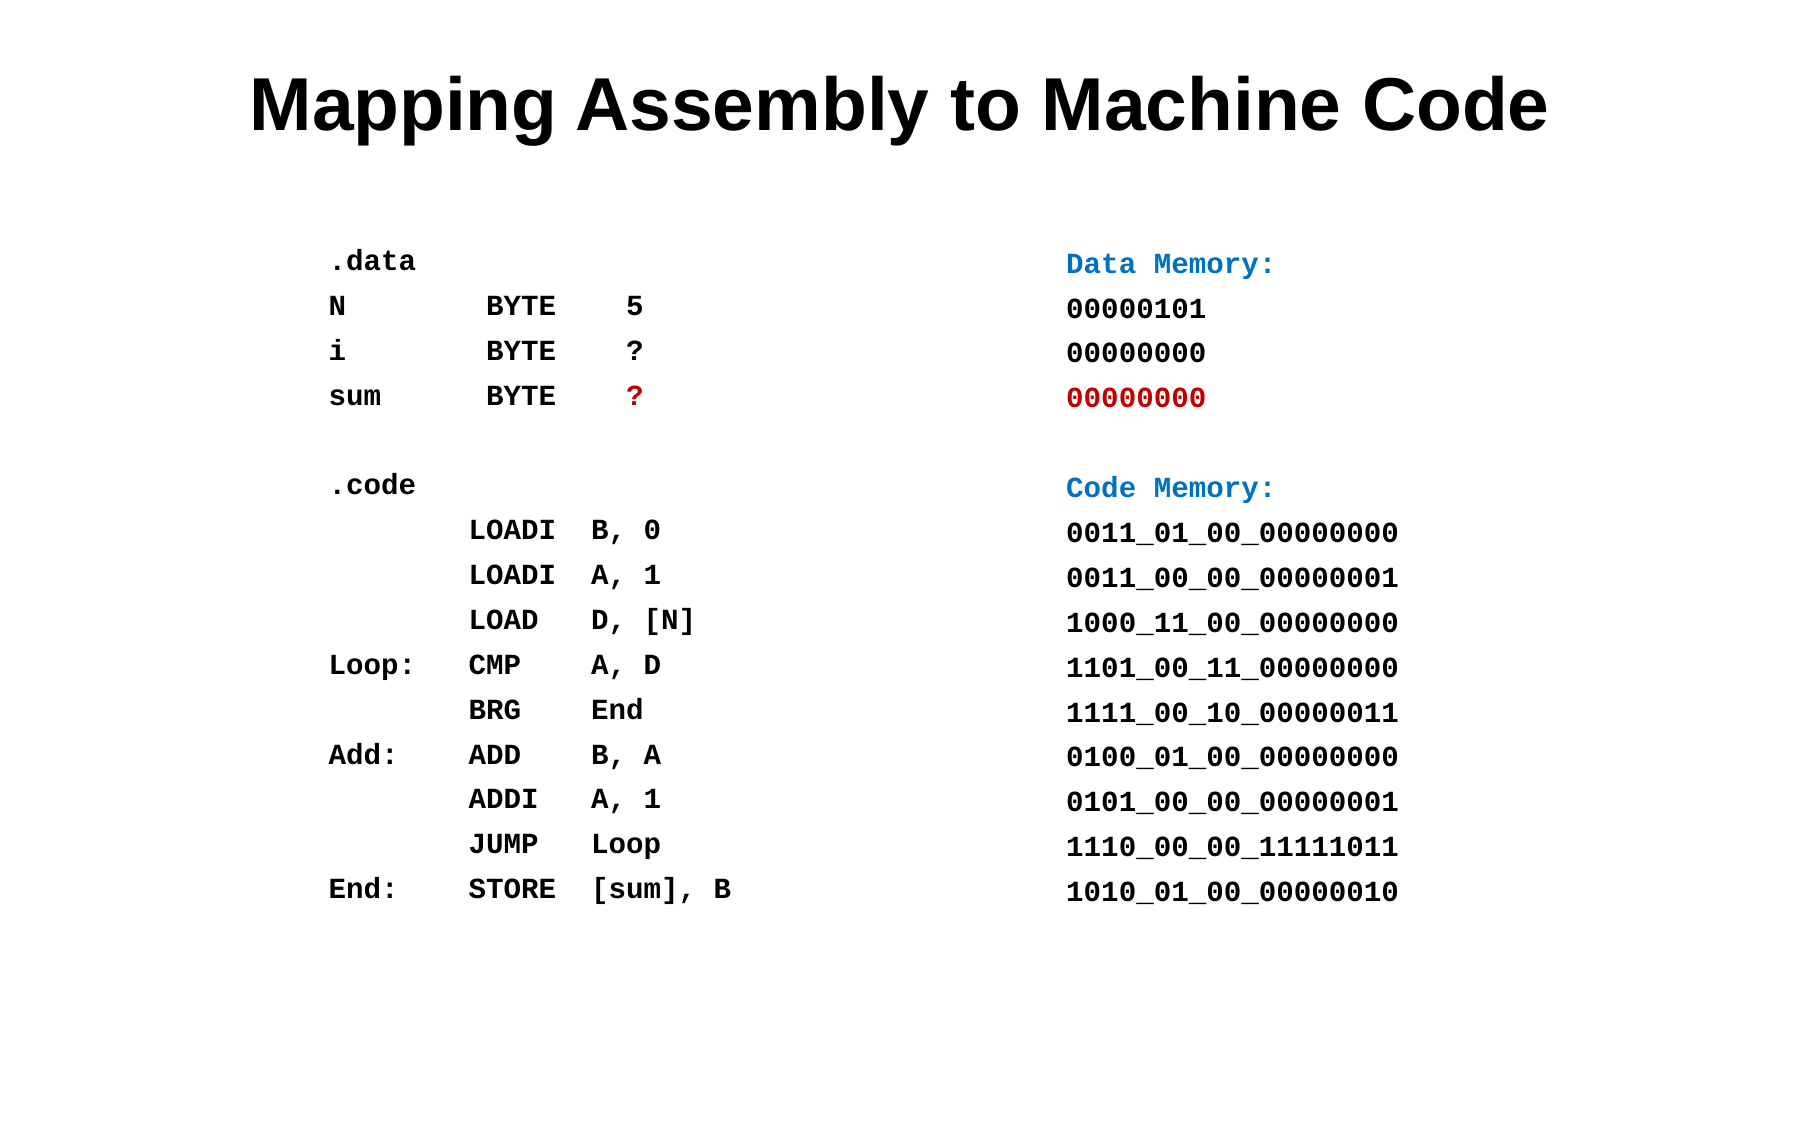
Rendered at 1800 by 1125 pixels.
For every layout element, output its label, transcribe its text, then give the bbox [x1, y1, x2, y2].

title Mapping Assembly to Machine Code [150, 40, 1650, 153]
text_box Data Memory: 00000101 00000000 00000000 Code Memory: 0011_01_00_00000000 0011_00_00_00000001 1000_11_00_00000000 1101_00_11_00000000 1111_00_10_00000011 0100_01_00_00000000 0101_00_00_00000001 1110_00_00_11111011 1010_01_00_00000010 [1026, 184, 1538, 1053]
list .data N BYTE 5 i BYTE ? sum BYTE ? .code LOADI B, 0 LOADI A, 1 LOAD D, [N] Loop: CMP A, D BRG End Add: ADD B, A ADDI A, 1 JUMP Loop End: STORE [sum], B [288, 226, 823, 1053]
